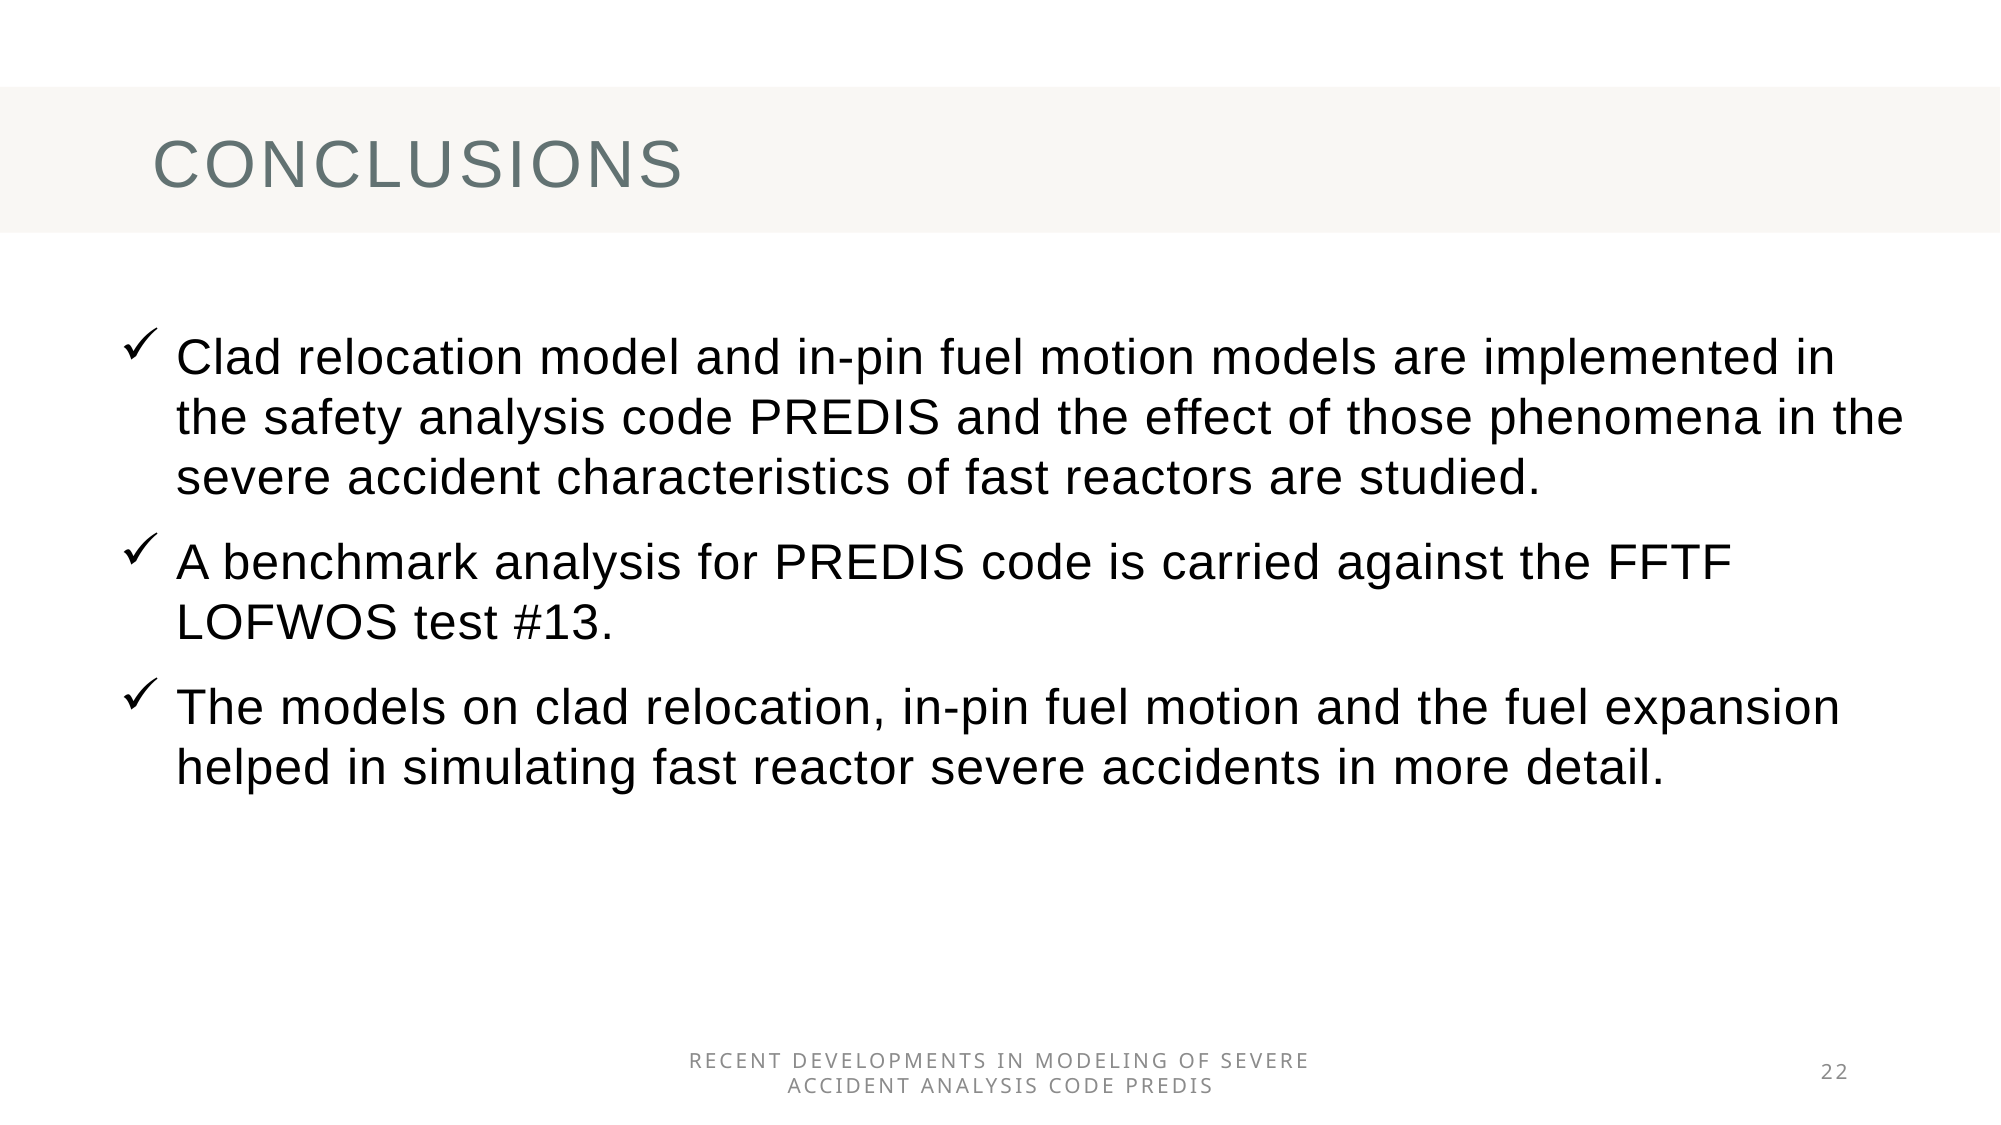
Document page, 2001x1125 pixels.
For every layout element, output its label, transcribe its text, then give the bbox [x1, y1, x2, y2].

footer RECENT DEVELOPMENTS IN MODELING OF SEVERE ACCIDENT ANALYSIS CODE PREDIS [662, 1042, 1338, 1103]
slide_number 22 [1412, 1042, 1863, 1103]
list Clad relocation model and in-pin fuel motion models are implemented in the safety analysis code PREDIS and the effect of those phenomena in the severe accident characteristics of fast reactors are studied. A benchmark analysis for PREDIS code is carried against the FFTF LOFWOS test #13. The models on clad relocation, in-pin fuel motion and the fuel expansion helped in simulating fast reactor severe accidents in more detail. [104, 317, 1938, 967]
title conclusions [137, 106, 1922, 226]
